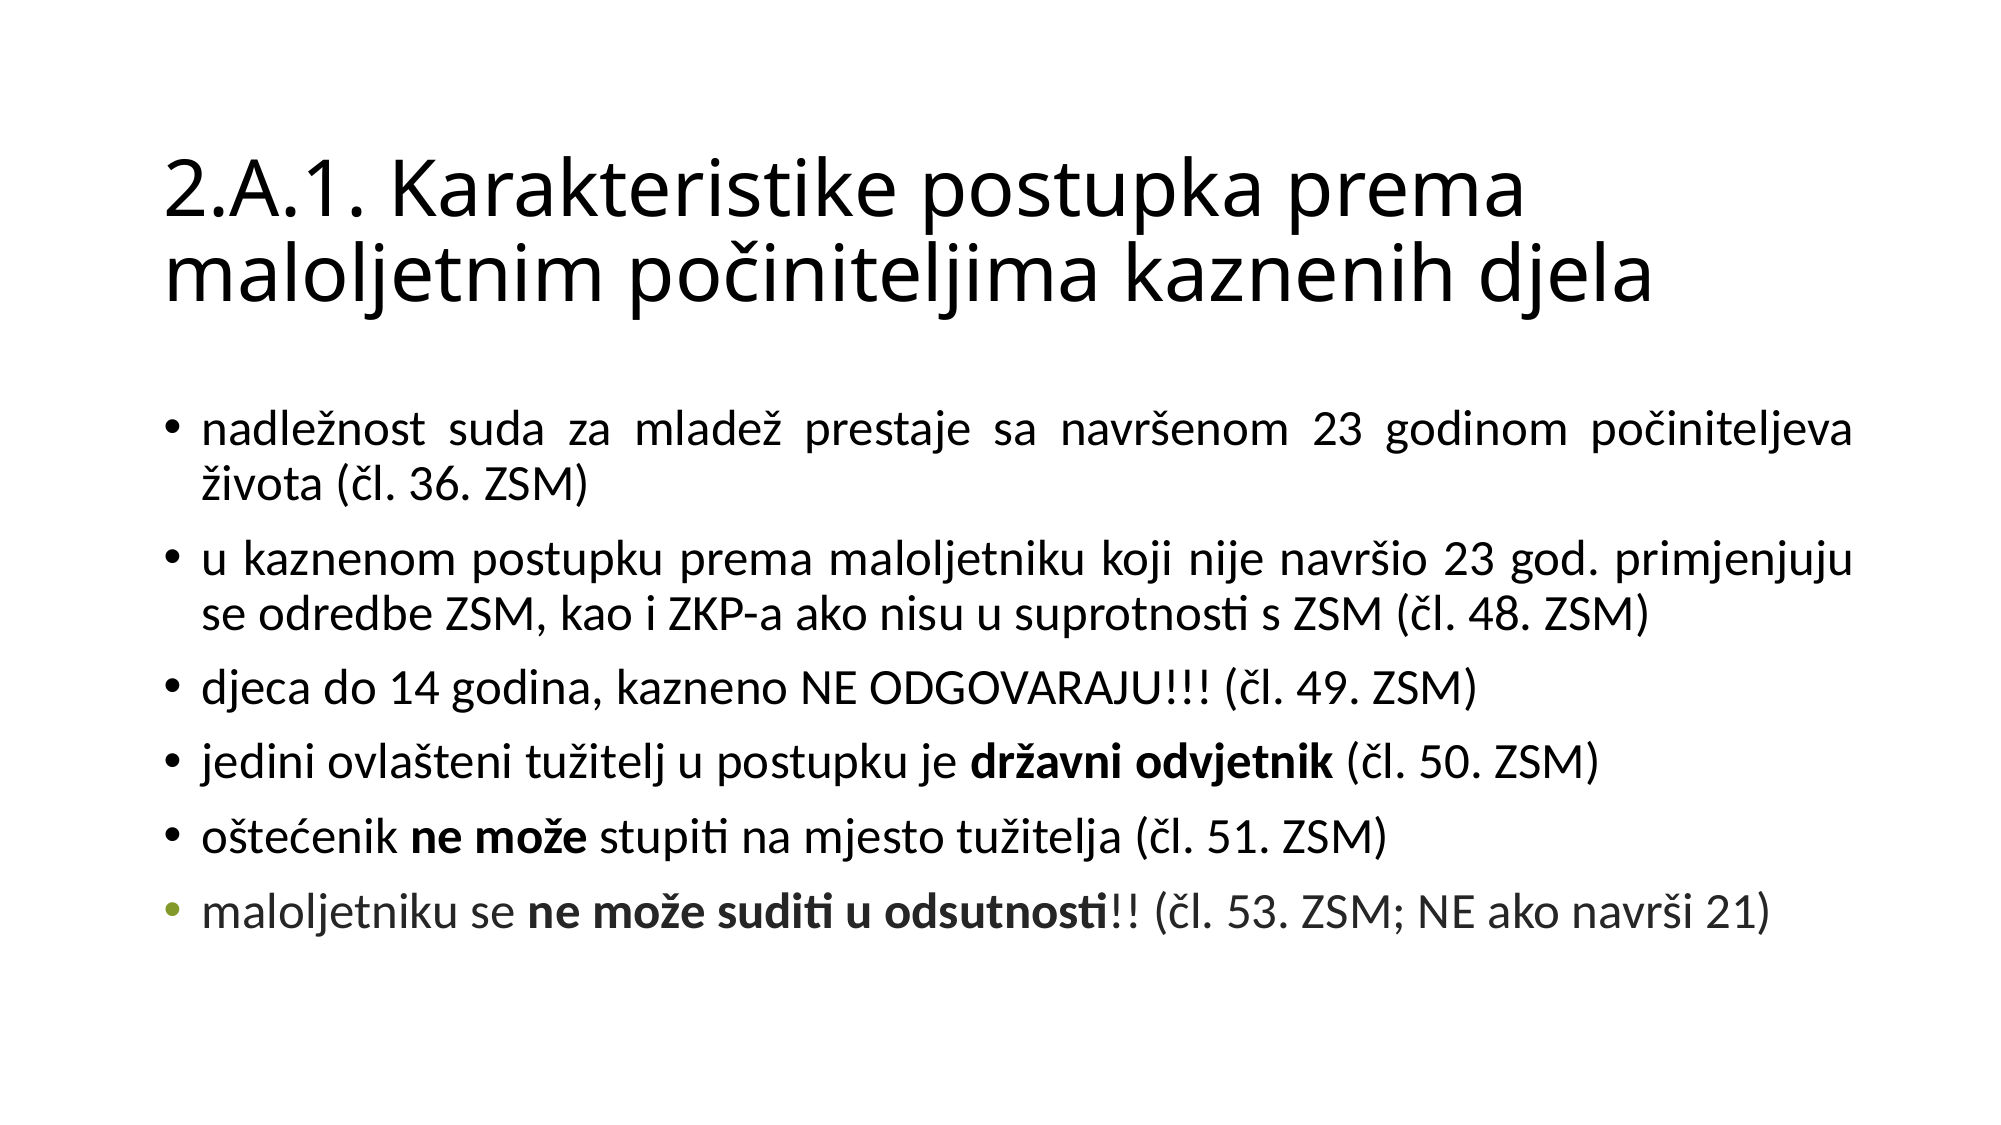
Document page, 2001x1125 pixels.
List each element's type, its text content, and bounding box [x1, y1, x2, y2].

title 2.A.1. Karakteristike postupka prema maloljetnim počiniteljima kaznenih djela [148, 114, 1788, 352]
list nadležnost suda za mladež prestaje sa navršenom 23 godinom počiniteljeva života (čl. 36. ZSM) u kaznenom postupku prema maloljetniku koji nije navršio 23 god. primjenjuju se odredbe ZSM, kao i ZKP-a ako nisu u suprotnosti s ZSM (čl. 48. ZSM) djeca do 14 godina, kazneno NE ODGOVARAJU!!! (čl. 49. ZSM) jedini ovlašteni tužitelj u postupku je državni odvjetnik (čl. 50. ZSM) oštećenik ne može stupiti na mjesto tužitelja (čl. 51. ZSM) maloljetniku se ne može suditi u odsutnosti!! (čl. 53. ZSM; NE ako navrši 21) [148, 394, 1871, 1022]
